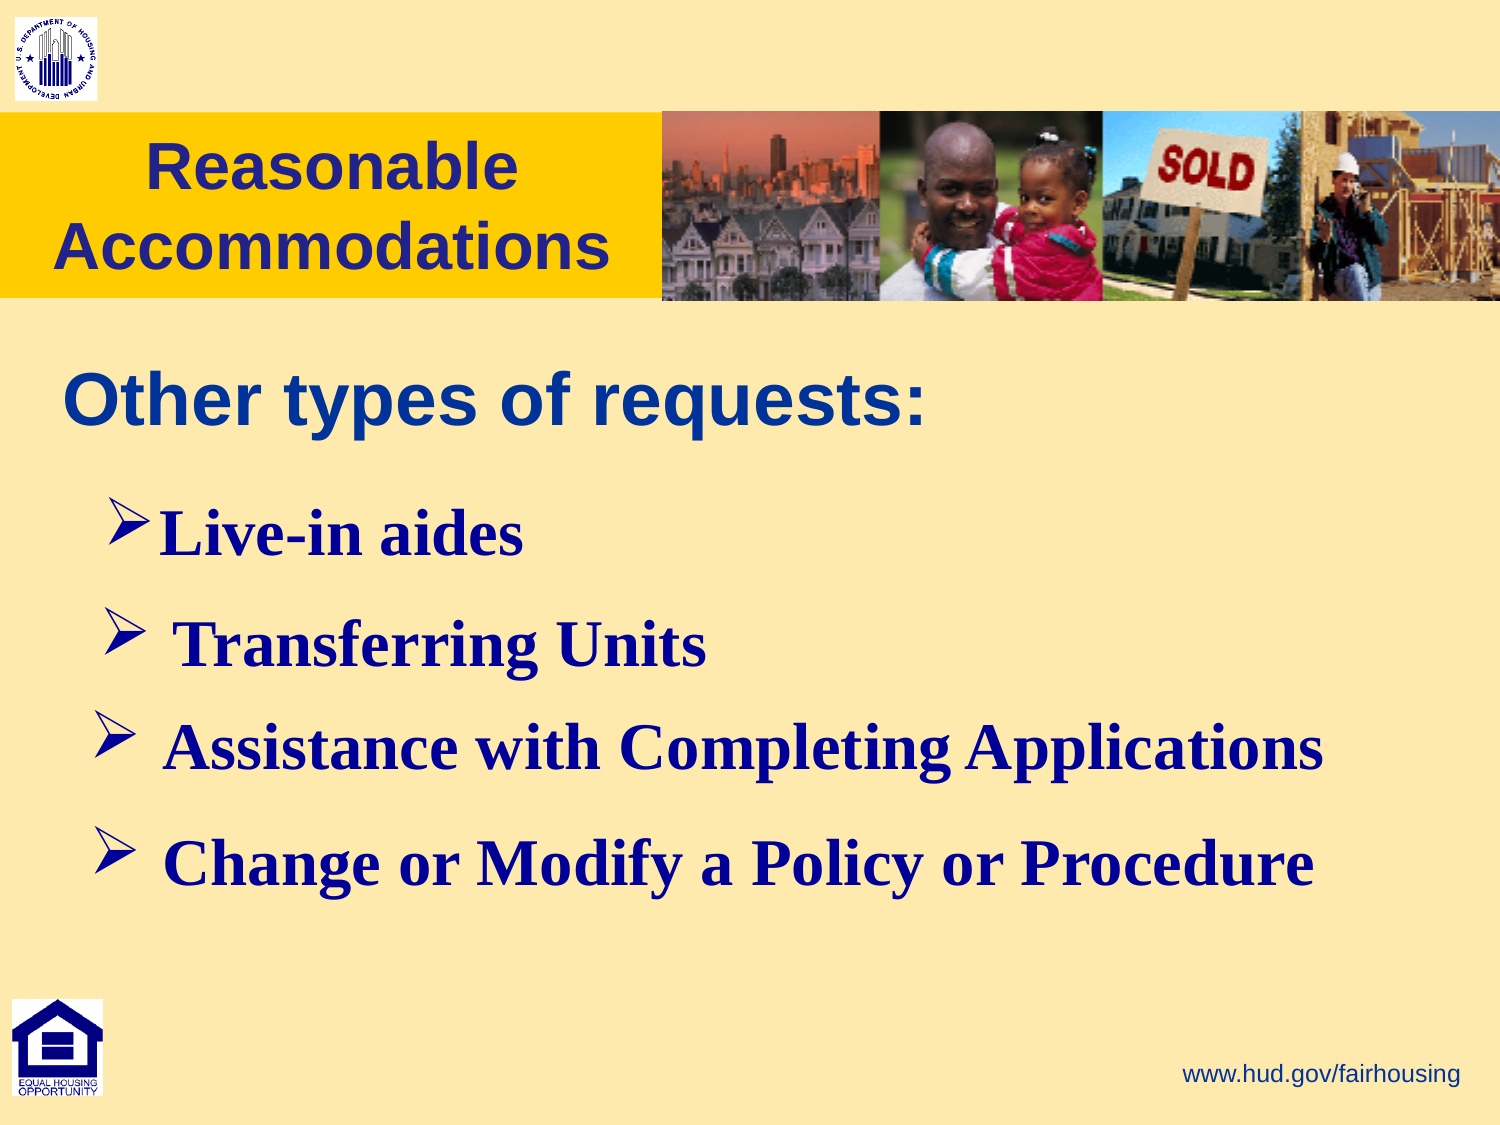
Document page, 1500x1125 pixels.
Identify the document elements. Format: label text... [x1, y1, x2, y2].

picture [12, 999, 103, 1096]
picture [662, 111, 1500, 301]
picture [14, 17, 98, 101]
text_box Transferring Units [85, 591, 1456, 680]
list Other types of requests: [47, 342, 1419, 431]
text_box Live-in aides [88, 481, 1459, 570]
text_box Assistance with Completing Applications [74, 695, 1446, 783]
text_box Reasonable Accommodations [0, 115, 665, 291]
text_box Change or Modify a Policy or Procedure [74, 811, 1446, 962]
